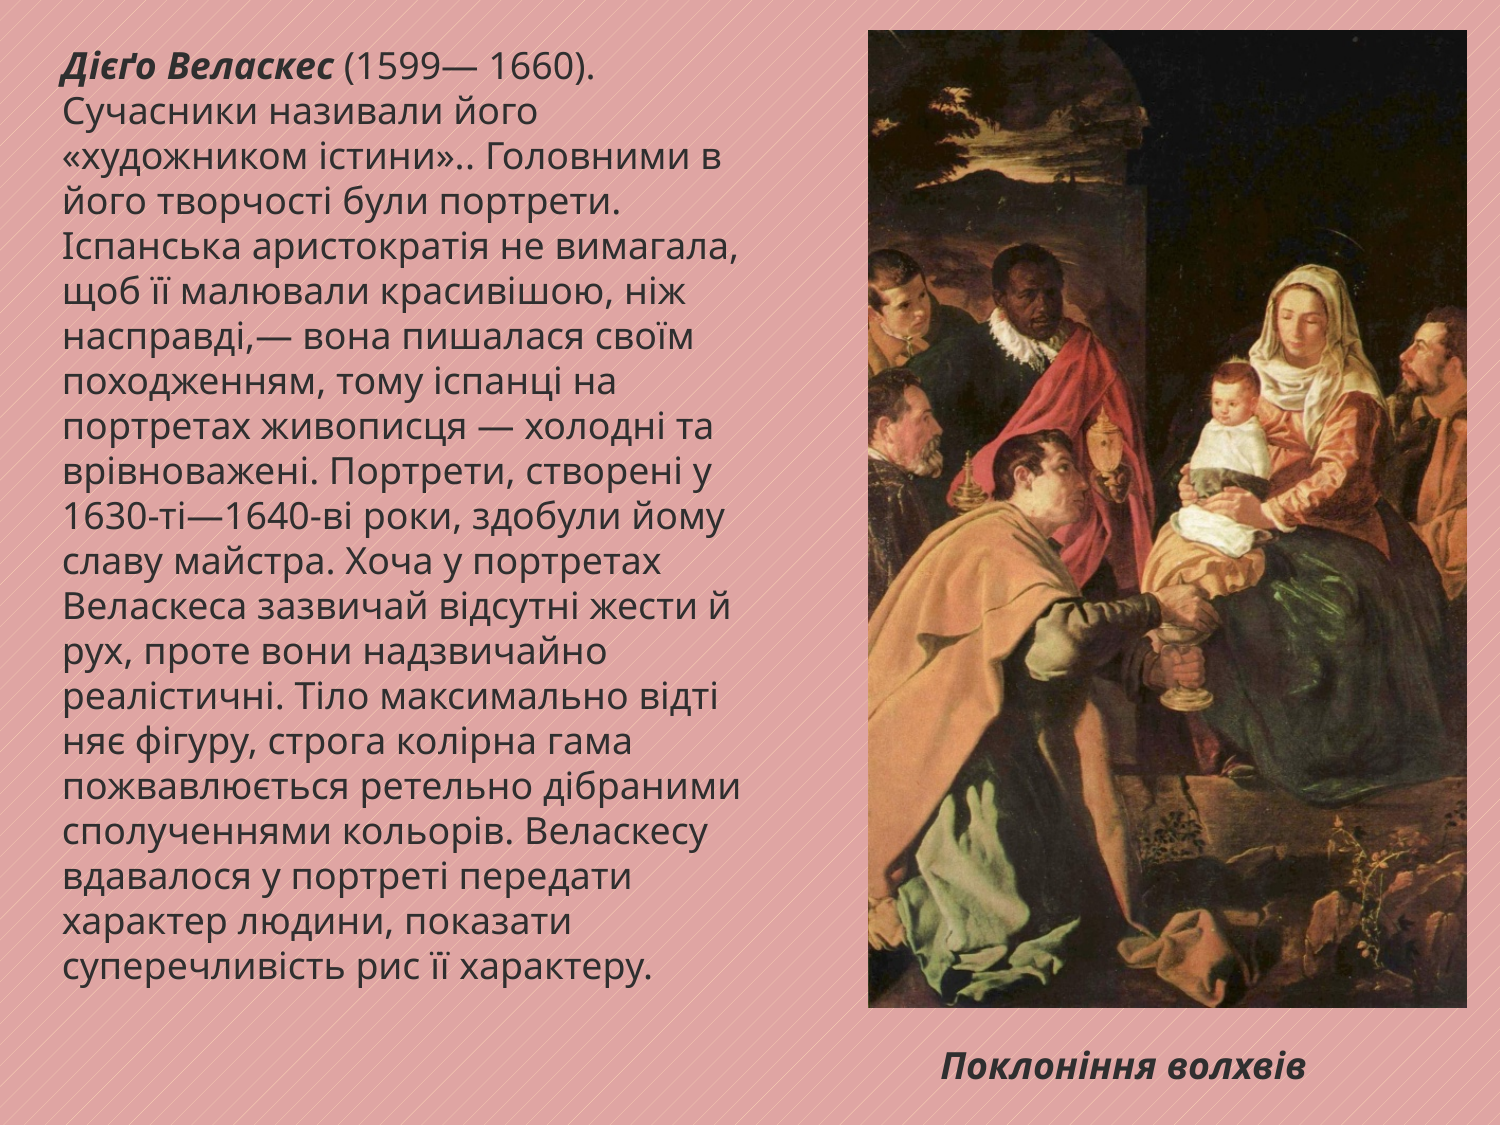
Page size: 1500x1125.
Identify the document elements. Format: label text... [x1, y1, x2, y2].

text_box Поклоніння волхвів [925, 1034, 1322, 1095]
picture [867, 30, 1468, 1009]
text_box Дієґо Веласкес (1599— 1660). Сучасники називали його «художником істини».. Головними в його творчості були портрети. Іспанська аристократія не вимагала, щоб її малювали красивішою, ніж насправді,— вона пишалася своїм походженням, тому іспанці на портретах живописця — холодні та врівноваже­ні. Портрети, створені у 1630-ті—1640-ві роки, здобули йому сла­ву майстра. Хоча у портретах Веласкеса зазвичай відсутні жести й рух, проте вони надзвичайно реалістичні. Тіло максимально відті­няє фігуру, строга колірна гама пожвавлюється ретельно дібрани­ми сполученнями кольорів. Веласкесу вдавалося у портреті пере­дати характер людини, показати суперечливість рис її характеру. [47, 34, 798, 995]
